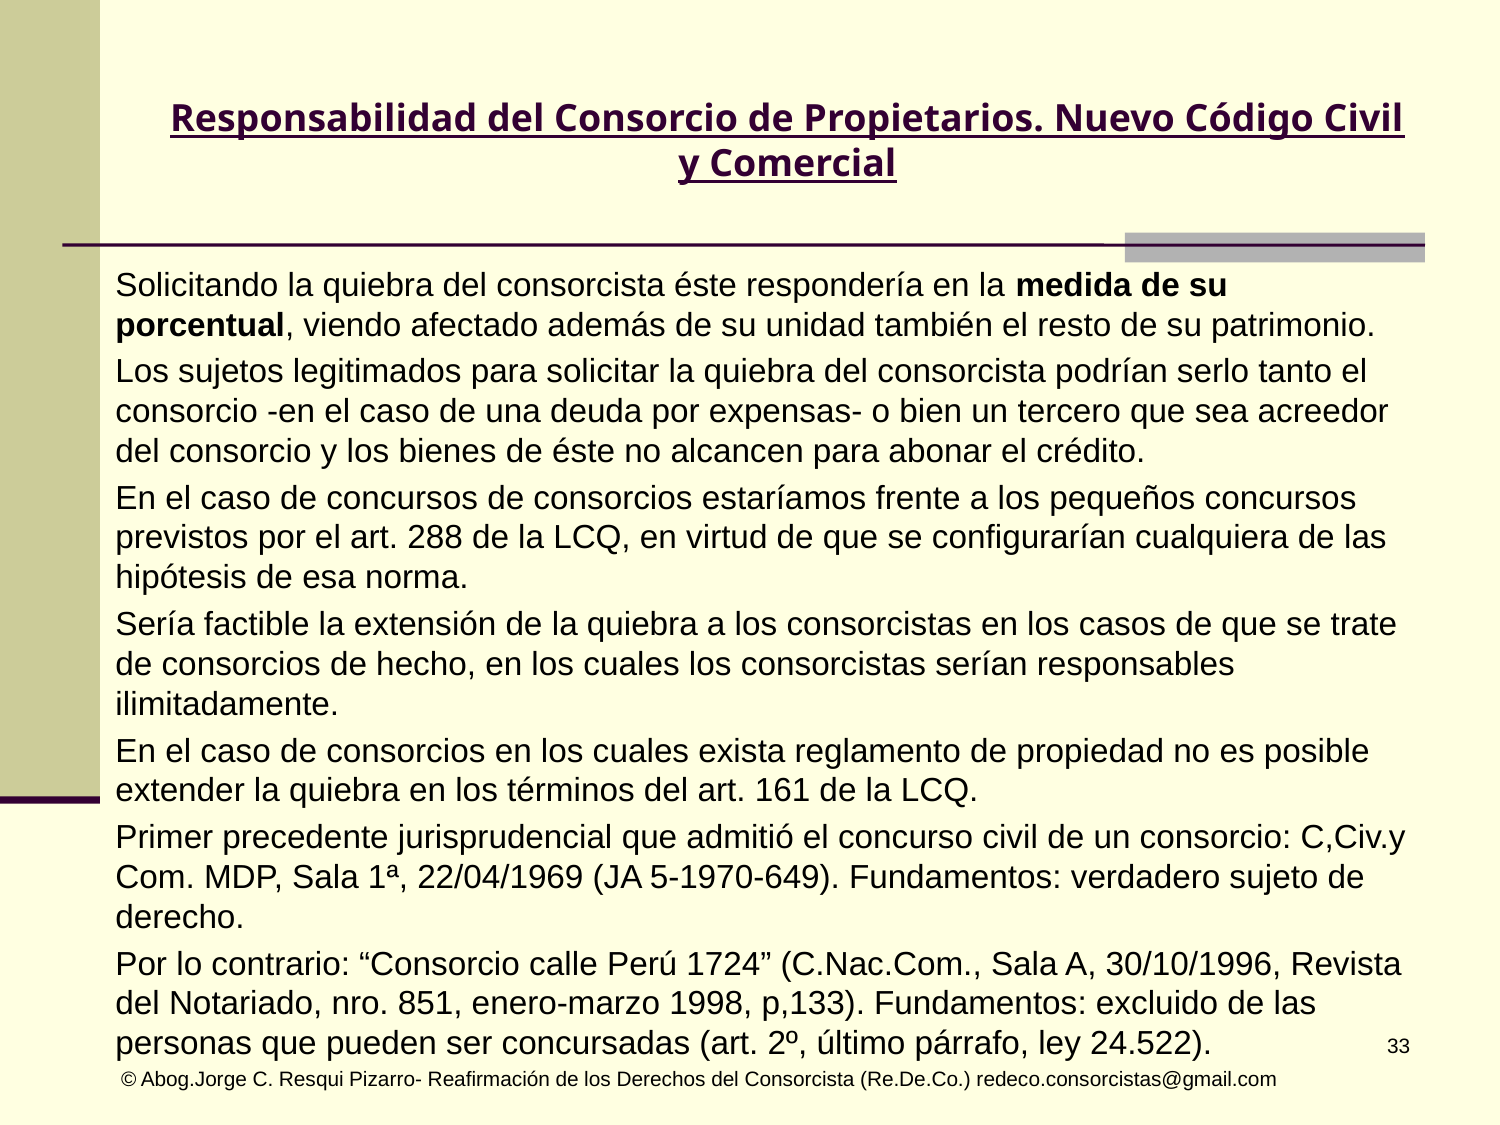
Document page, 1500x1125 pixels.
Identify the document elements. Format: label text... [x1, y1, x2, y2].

title Responsabilidad del Consorcio de Propietarios. Nuevo Código Civil y Comercial [150, 45, 1425, 234]
list Solicitando la quiebra del consorcista éste respondería en la medida de su porcentual, viendo afectado además de su unidad también el resto de su patrimonio. Los sujetos legitimados para solicitar la quiebra del consorcista podrían serlo tanto el consorcio -en el caso de una deuda por expensas- o bien un tercero que sea acreedor del consorcio y los bienes de éste no alcancen para abonar el crédito. En el caso de concursos de consorcios estaríamos frente a los pequeños concursos previstos por el art. 288 de la LCQ, en virtud de que se configurarían cualquiera de las hipótesis de esa norma. Sería factible la extensión de la quiebra a los consorcistas en los casos de que se trate de consorcios de hecho, en los cuales los consorcistas serían responsables ilimitadamente. En el caso de consorcios en los cuales exista reglamento de propiedad no es posible extender la quiebra en los términos del art. 161 de la LCQ. Primer precedente jurisprudencial que admitió el concurso civil de un consorcio: C,Civ.y Com. MDP, Sala 1ª, 22/04/1969 (JA 5-1970-649). Fundamentos: verdadero sujeto de derecho. Por lo contrario: “Consorcio calle Perú 1724” (C.Nac.Com., Sala A, 30/10/1996, Revista del Notariado, nro. 851, enero-marzo 1998, p,133). Fundamentos: excluido de las personas que pueden ser concursadas (art. 2º, último párrafo, ley 24.522). © Abog.Jorge C. Resqui Pizarro- Reafirmación de los Derechos del Consorcista (Re.De.Co.) redeco.consorcistas@gmail.com [100, 255, 1425, 1118]
slide_number 33 [1112, 1025, 1425, 1100]
